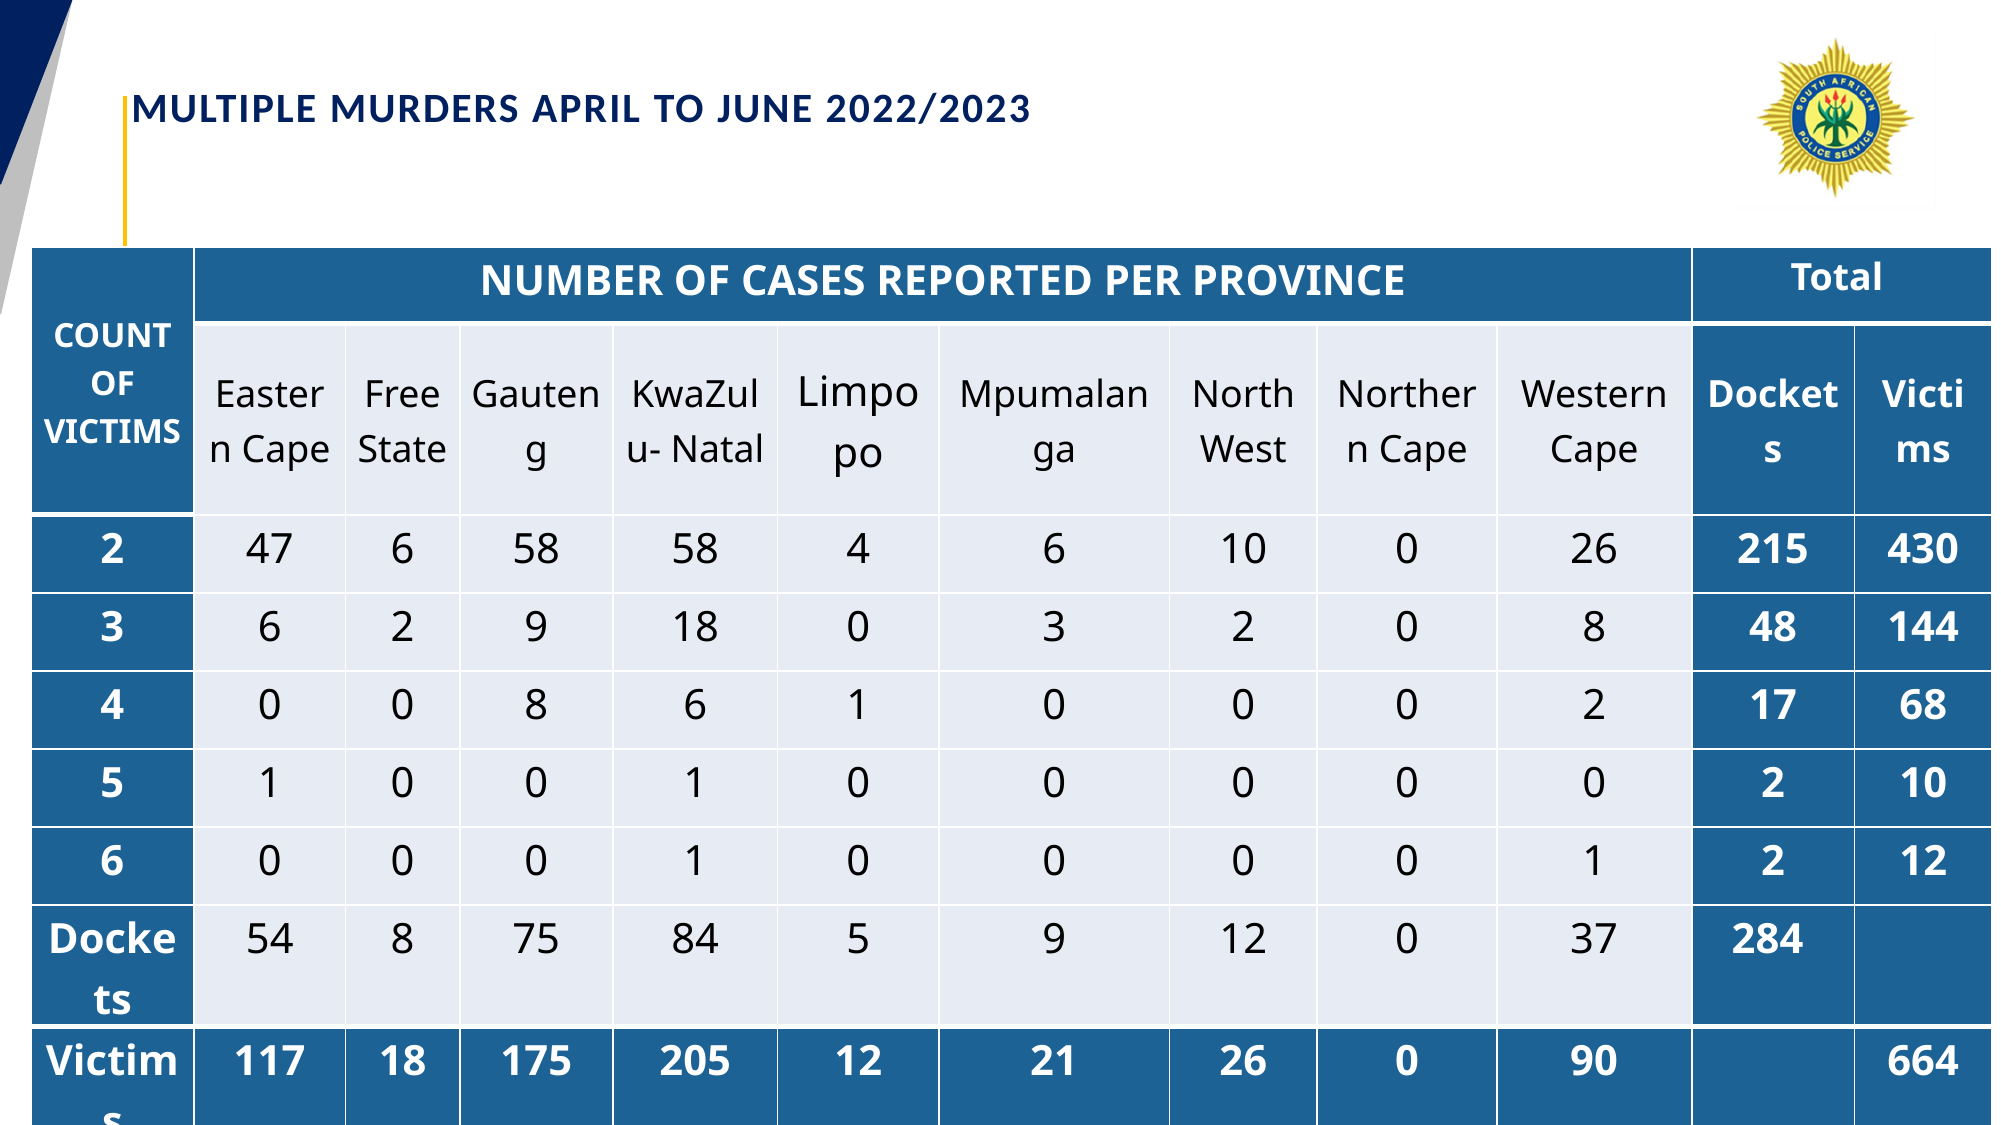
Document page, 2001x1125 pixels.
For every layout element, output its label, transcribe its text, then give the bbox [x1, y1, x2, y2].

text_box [1502, 260, 1924, 266]
table_cell North West [1170, 326, 1316, 514]
table_cell 54 [195, 906, 345, 1024]
table_cell 75 [461, 906, 612, 1024]
table_cell 21 [940, 1029, 1169, 1125]
table_cell 1 [614, 828, 777, 904]
table_cell Dockets [1693, 326, 1854, 514]
table_cell 37 [1498, 906, 1691, 1024]
table_cell 0 [195, 828, 345, 904]
table_cell 6 [614, 672, 777, 748]
table_cell 12 [1855, 828, 1991, 904]
table_cell 0 [940, 750, 1169, 826]
table_cell 1 [1498, 828, 1691, 904]
table_cell 0 [346, 828, 459, 904]
table_cell 9 [461, 594, 612, 670]
table_cell 0 [1170, 828, 1316, 904]
table_cell 144 [1855, 594, 1991, 670]
table_cell 84 [614, 906, 777, 1024]
table_cell 12 [1170, 906, 1316, 1024]
table_cell 4 [32, 672, 193, 748]
table_cell 0 [1318, 750, 1496, 826]
table_cell 0 [1318, 906, 1496, 1024]
table_cell 90 [1498, 1029, 1691, 1125]
table_cell 0 [1318, 1029, 1496, 1125]
table_cell 2 [32, 517, 193, 592]
table_cell 3 [32, 594, 193, 670]
table_cell Victims [32, 1029, 193, 1125]
table_cell Northern Cape [1318, 326, 1496, 514]
table_cell Gauteng [461, 326, 612, 514]
table_cell Mpumalanga [940, 326, 1169, 514]
table_cell 2 [1498, 672, 1691, 748]
table_header Total [1693, 248, 1991, 321]
table_cell 0 [1318, 516, 1496, 592]
table_cell 5 [32, 750, 193, 826]
table_cell 664 [1855, 1029, 1991, 1125]
table_cell 5 [778, 906, 938, 1024]
table_cell 175 [461, 1029, 612, 1125]
table_cell 0 [461, 750, 612, 826]
table_cell 26 [1498, 516, 1691, 592]
table_cell 10 [1855, 750, 1991, 826]
title MULTIPLE MURDERS April to June 2022/2023 [116, 50, 1152, 171]
table_cell 8 [461, 672, 612, 748]
table_cell 0 [778, 828, 938, 904]
table_cell 10 [1170, 516, 1316, 592]
table_cell KwaZulu- Natal [614, 326, 777, 514]
table_cell 58 [614, 516, 777, 592]
table_cell 8 [1498, 594, 1691, 670]
table_cell 8 [346, 906, 459, 1024]
table_cell 0 [1170, 750, 1316, 826]
table_header COUNT OF VICTIMS [32, 248, 193, 512]
table_cell 0 [1318, 672, 1496, 748]
table_cell 58 [461, 516, 612, 592]
table_cell 18 [346, 1029, 459, 1125]
table_cell 2 [1693, 750, 1854, 826]
table_cell 1 [778, 672, 938, 748]
table_cell [1693, 1029, 1854, 1125]
table_cell 0 [778, 750, 938, 826]
table_cell 68 [1855, 672, 1991, 748]
table_cell Eastern Cape [195, 326, 345, 514]
table_cell 2 [1693, 828, 1854, 904]
table_header NUMBER OF CASES REPORTED PER PROVINCE [195, 248, 1691, 321]
table_cell Free State [346, 326, 459, 514]
table_cell 6 [195, 594, 345, 670]
table_cell 0 [346, 750, 459, 826]
table_cell [1855, 906, 1991, 1024]
table_cell 6 [940, 516, 1169, 592]
table_cell 0 [778, 594, 938, 670]
table_cell 0 [461, 828, 612, 904]
table_cell 0 [195, 672, 345, 748]
table_cell Limpopo [778, 326, 938, 514]
table_cell 9 [940, 906, 1169, 1024]
table_cell 12 [778, 1029, 938, 1125]
table_cell 1 [614, 750, 777, 826]
table_cell 0 [940, 828, 1169, 904]
table_cell 3 [940, 594, 1169, 670]
table_cell 1 [195, 750, 345, 826]
table_cell 284 [1693, 906, 1854, 1024]
table_cell 0 [1170, 672, 1316, 748]
table_cell 47 [195, 516, 345, 592]
table_cell Western Cape [1498, 326, 1691, 514]
table_cell 0 [1318, 828, 1496, 904]
table_cell 2 [1170, 594, 1316, 670]
table_cell Dockets [32, 906, 193, 1024]
table_cell 215 [1693, 516, 1854, 592]
picture [1736, 27, 1938, 211]
table_cell Victims [1855, 326, 1991, 514]
table_cell 0 [1498, 750, 1691, 826]
table_cell 205 [614, 1029, 777, 1125]
table_cell 48 [1693, 594, 1854, 670]
table_cell 18 [614, 594, 777, 670]
table_cell 6 [32, 828, 193, 904]
table_cell 2 [346, 594, 459, 670]
table_cell 6 [346, 516, 459, 592]
table_cell 0 [1318, 594, 1496, 670]
table_cell 117 [195, 1029, 345, 1125]
table_cell 4 [778, 516, 938, 592]
table_cell 0 [346, 672, 459, 748]
table_cell 0 [940, 672, 1169, 748]
table_cell 430 [1855, 516, 1991, 592]
table_cell 17 [1693, 672, 1854, 748]
table_cell 26 [1170, 1029, 1316, 1125]
